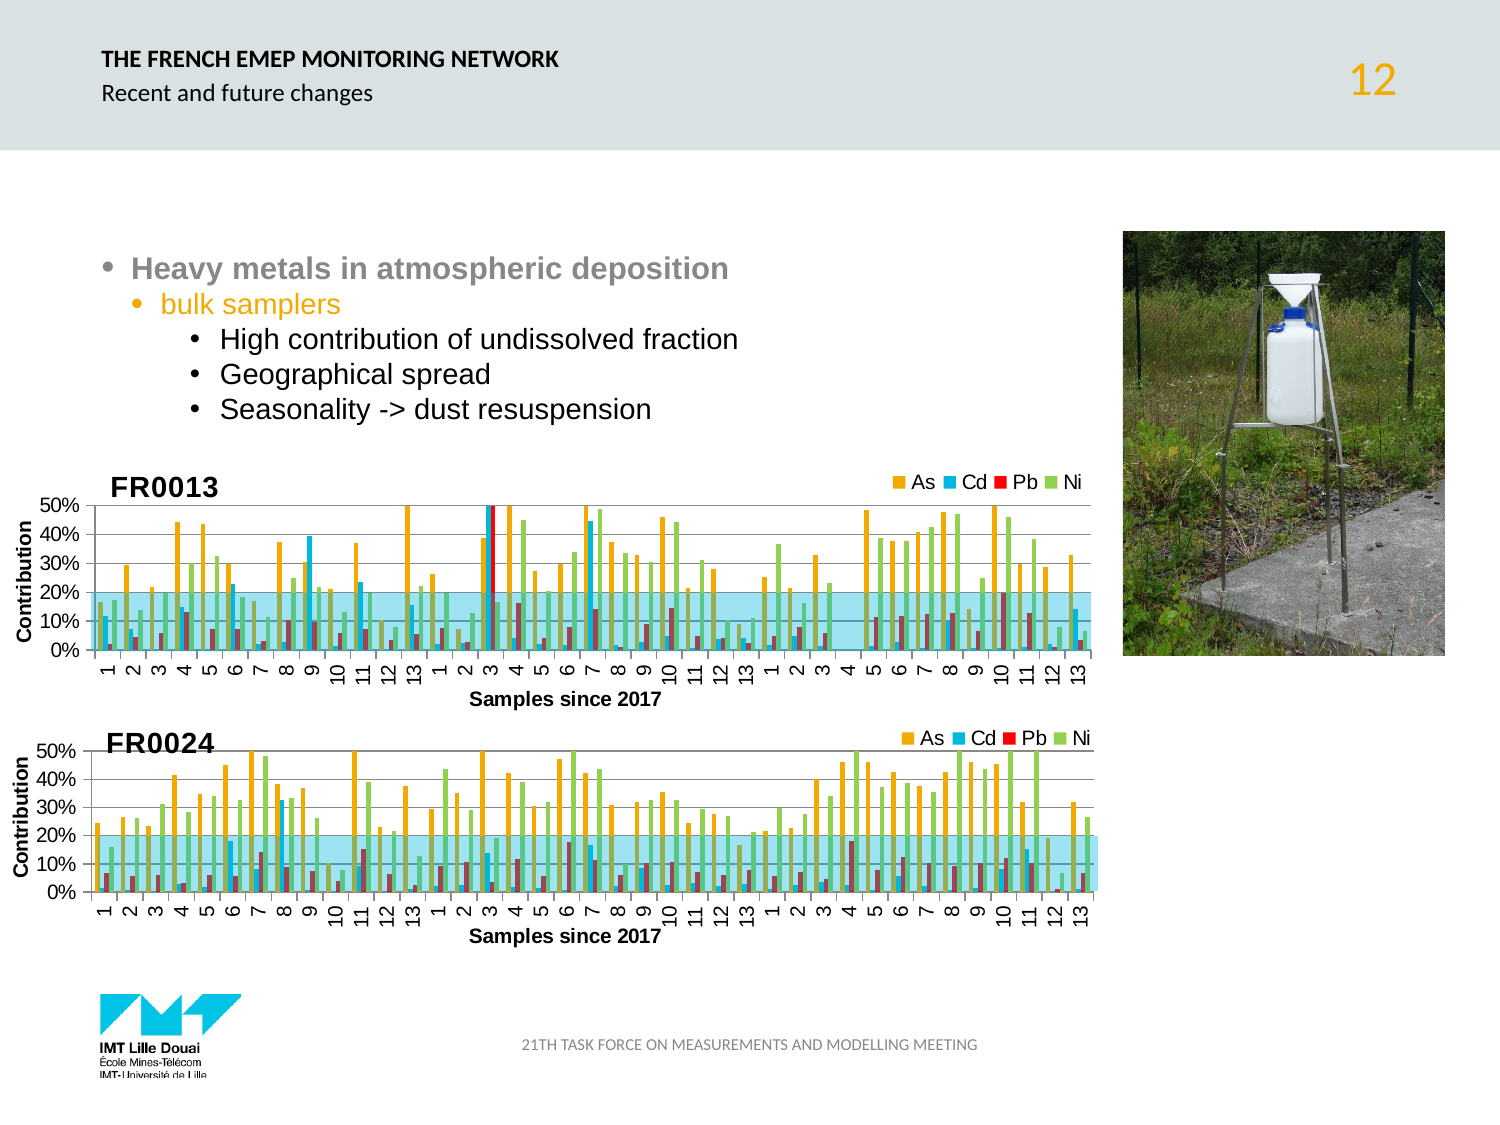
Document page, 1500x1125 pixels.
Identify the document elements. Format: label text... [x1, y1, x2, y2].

footer 21th Task Force on Measurements and Modelling Meeting [291, 994, 1209, 1054]
picture [1122, 224, 1446, 656]
list Recent and future changes [101, 76, 1254, 151]
list Heavy metals in atmospheric deposition bulk samplers High contribution of undissolved fraction Geographical spread Seasonality -> dust resuspension [101, 248, 1109, 459]
title the French EMEP monitoring network [101, 0, 1252, 72]
chart [0, 460, 1125, 955]
slide_number 12 [1290, 42, 1398, 110]
